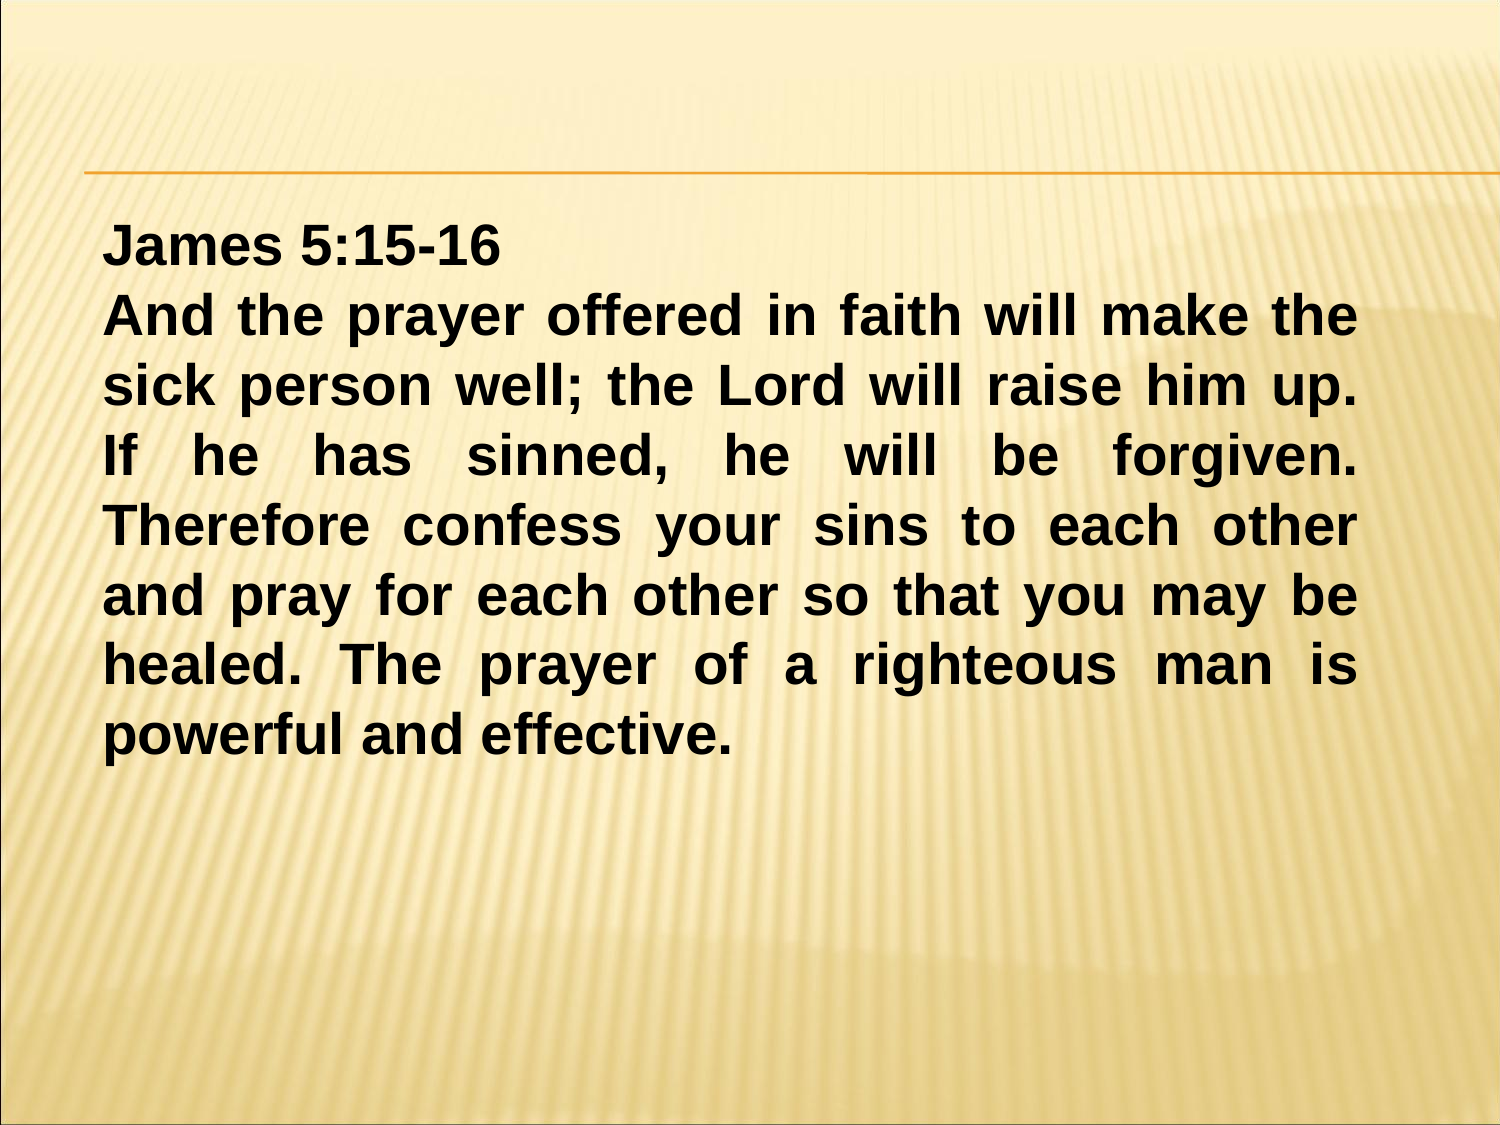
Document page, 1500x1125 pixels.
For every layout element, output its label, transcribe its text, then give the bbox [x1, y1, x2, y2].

picture [0, 0, 1500, 1125]
list James 5:15-16 And the prayer offered in faith will make the sick person well; the Lord will raise him up. If he has sinned, he will be forgiven. Therefore confess your sins to each other and pray for each other so that you may be healed. The prayer of a righteous man is powerful and effective. [87, 200, 1375, 1125]
